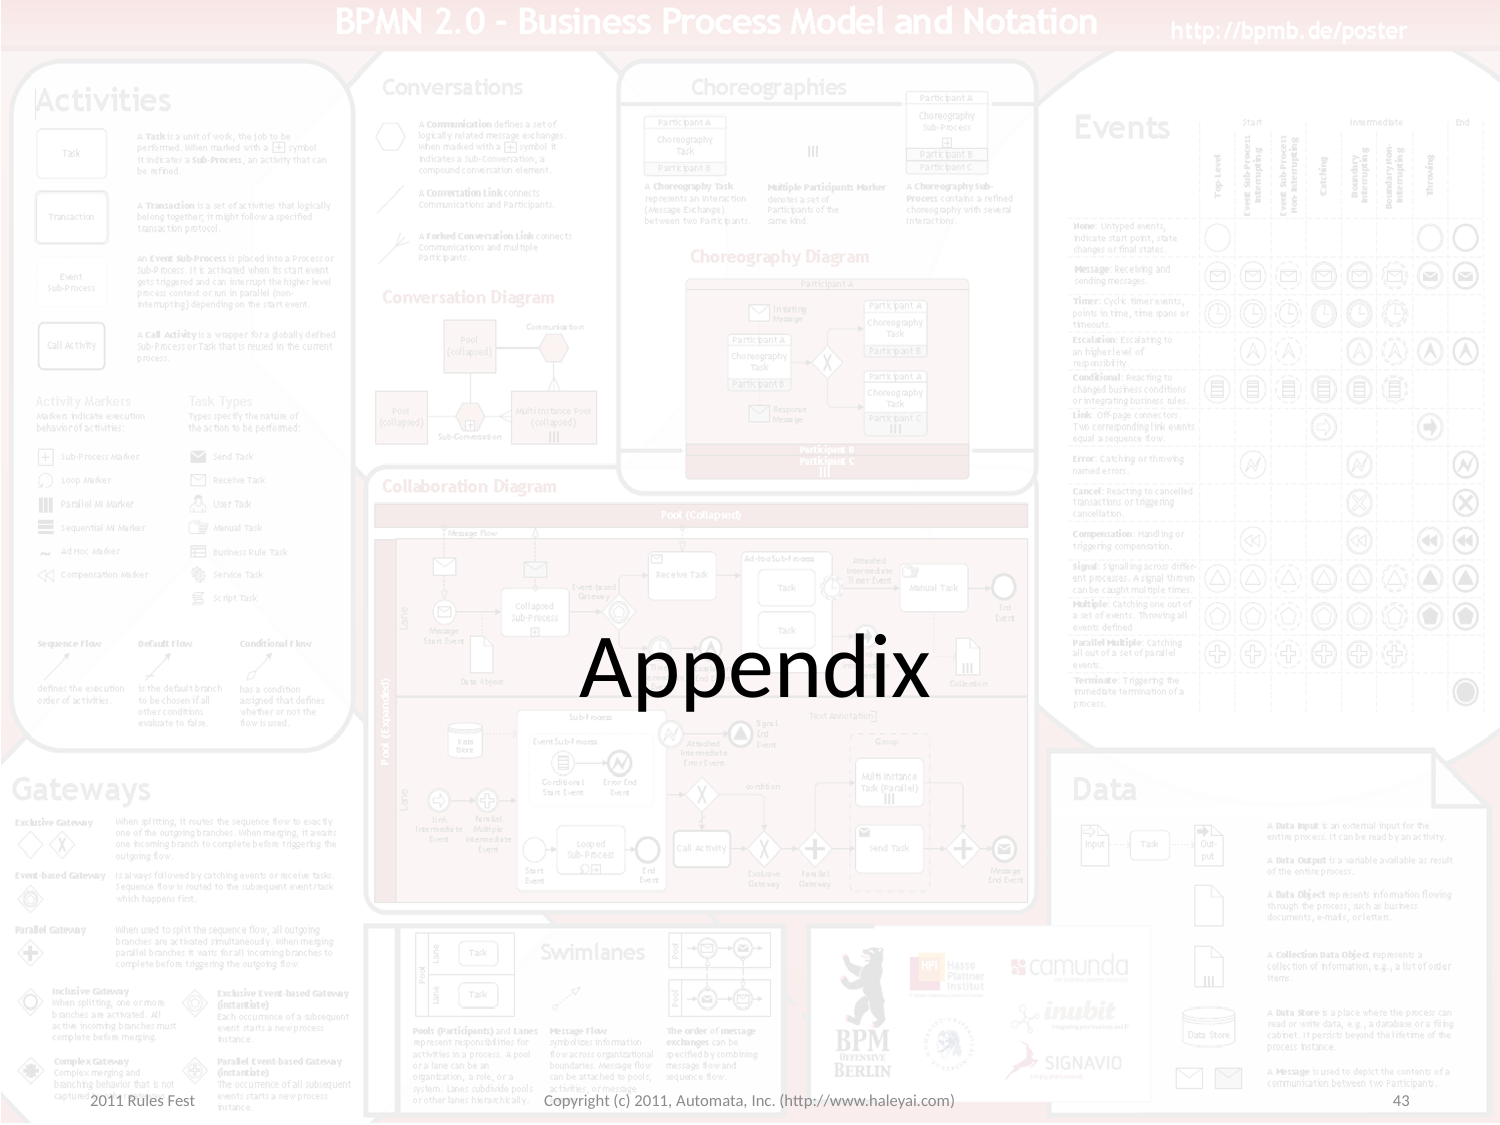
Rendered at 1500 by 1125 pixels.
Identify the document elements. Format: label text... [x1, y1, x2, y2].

slide_number 43 [1074, 1069, 1425, 1125]
slide_number 2011 Rules Fest [75, 1069, 425, 1125]
footer Copyright (c) 2011, Automata, Inc. (http://www.haleyai.com) [512, 1069, 988, 1125]
list Appendix [118, 476, 1394, 724]
